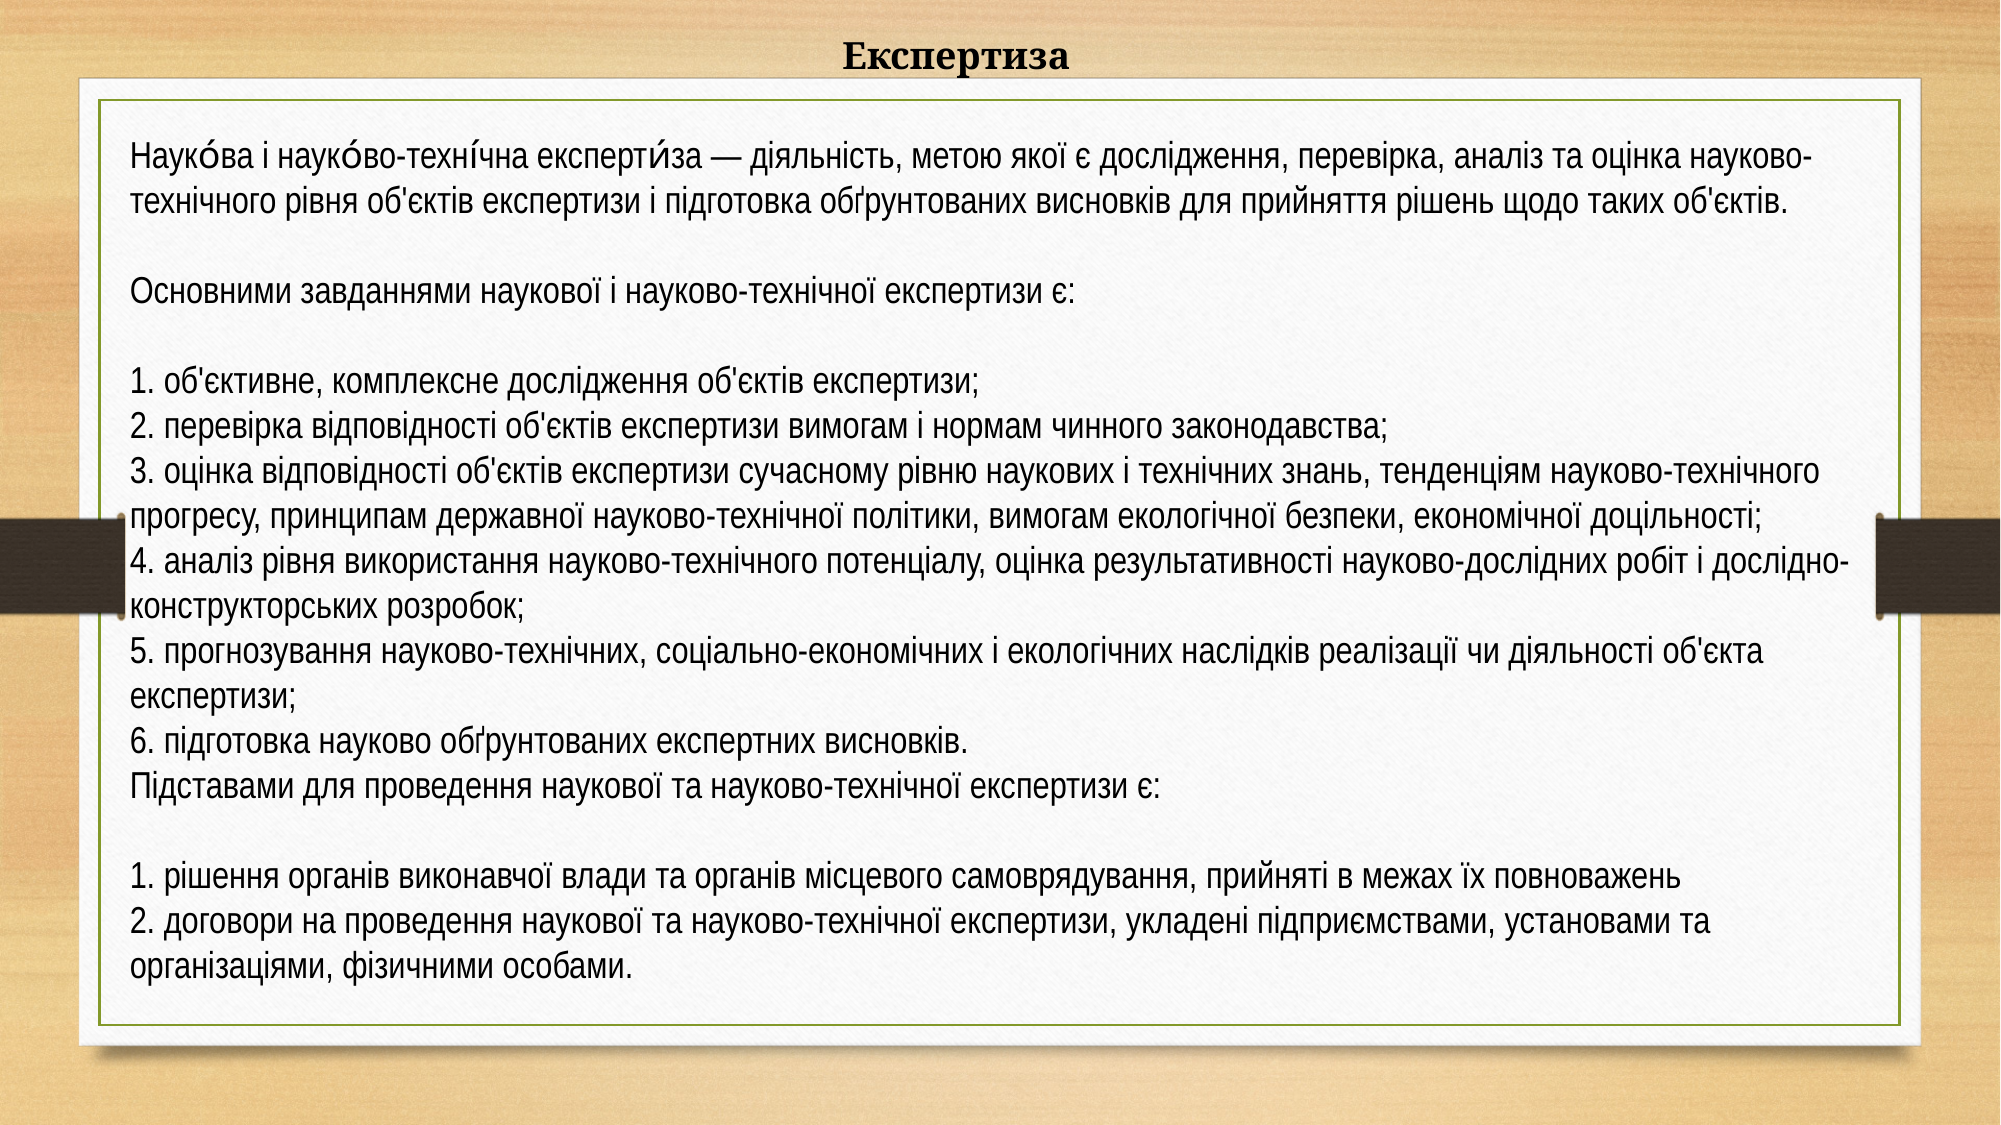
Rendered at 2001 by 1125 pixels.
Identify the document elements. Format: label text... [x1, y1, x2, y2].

picture [0, 0, 2001, 1125]
text_box Експертиза [827, 24, 1131, 85]
text_box Науко́ва і науко́во-техні́чна експерти́за — діяльність, метою якої є дослідження, перевірка, аналіз та оцінка науково-технічного рівня об'єктів експертизи і підготовка обґрунтованих висновків для прийняття рішень щодо таких об'єктів. Основними завданнями наукової і науково-технічної експертизи є: 1. об'єктивне, комплексне дослідження об'єктів експертизи; 2. перевірка відповідності об'єктів експертизи вимогам і нормам чинного законодавства; 3. оцінка відповідності об'єктів експертизи сучасному рівню наукових і технічних знань, тенденціям науково-технічного прогресу, принципам державної науково-технічної політики, вимогам екологічної безпеки, економічної доцільності; 4. аналіз рівня використання науково-технічного потенціалу, оцінка результативності науково-дослідних робіт і дослідно-конструкторських розробок; 5. прогнозування науково-технічних, соціально-економічних і екологічних наслідків реалізації чи діяльності об'єкта експертизи; 6. підготовка науково обґрунтованих експертних висновків. Підставами для проведення наукової та науково-технічної експертизи є: 1. рішення органів виконавчої влади та органів місцевого самоврядування, прийняті в межах їх повноважень 2. договори на проведення наукової та науково-технічної експертизи, укладені підприємствами, установами та організаціями, фізичними особами. [114, 123, 1927, 993]
